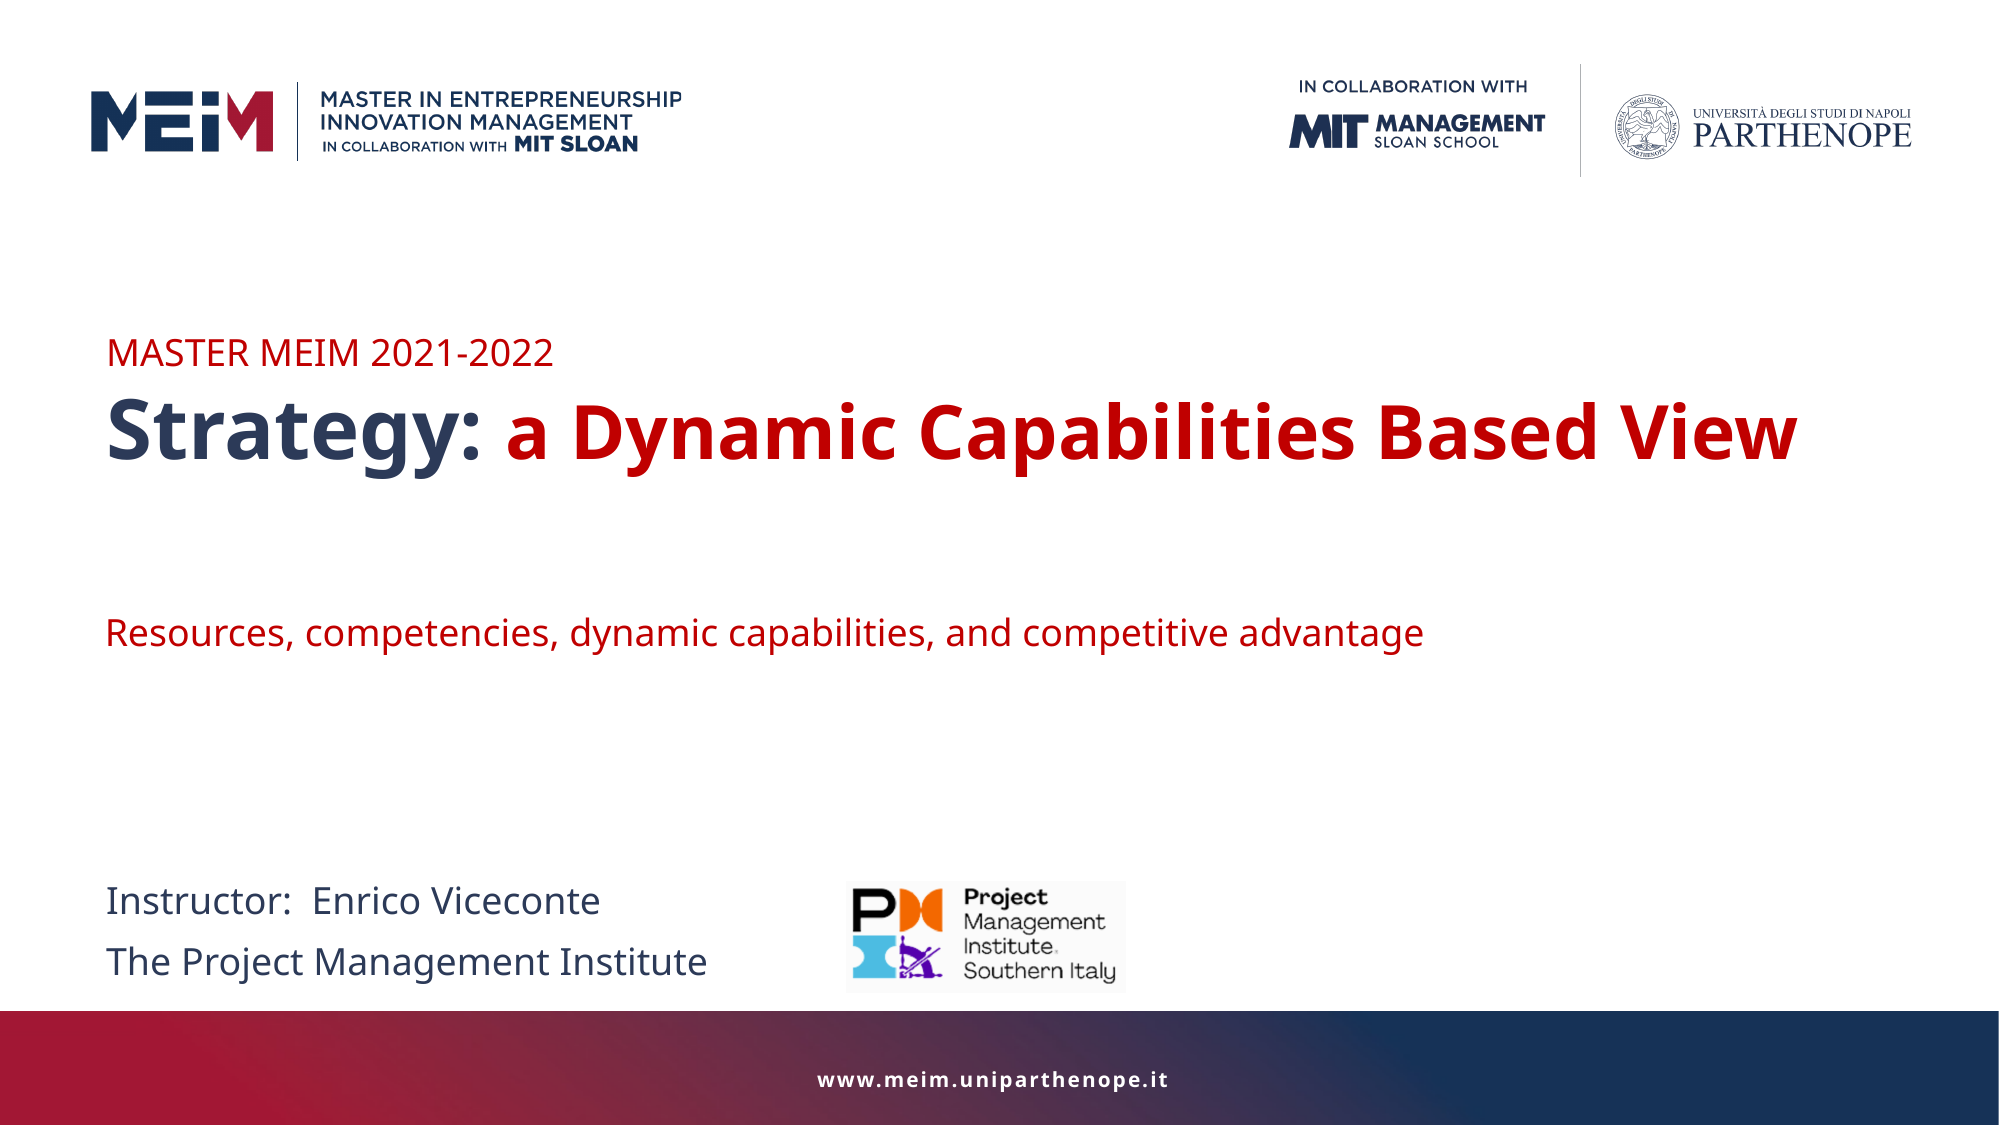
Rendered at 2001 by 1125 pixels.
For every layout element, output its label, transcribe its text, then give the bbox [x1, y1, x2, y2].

list MASTER MEIM 2021-2022 [91, 326, 897, 394]
list Resources, competencies, dynamic capabilities, and competitive advantage [90, 606, 1475, 738]
picture [846, 881, 1126, 993]
picture [0, 1011, 1999, 1125]
list Strategy: a Dynamic Capabilities Based View [91, 380, 1888, 598]
list Instructor: Enrico Viceconte The Project Management Institute [91, 874, 1194, 968]
